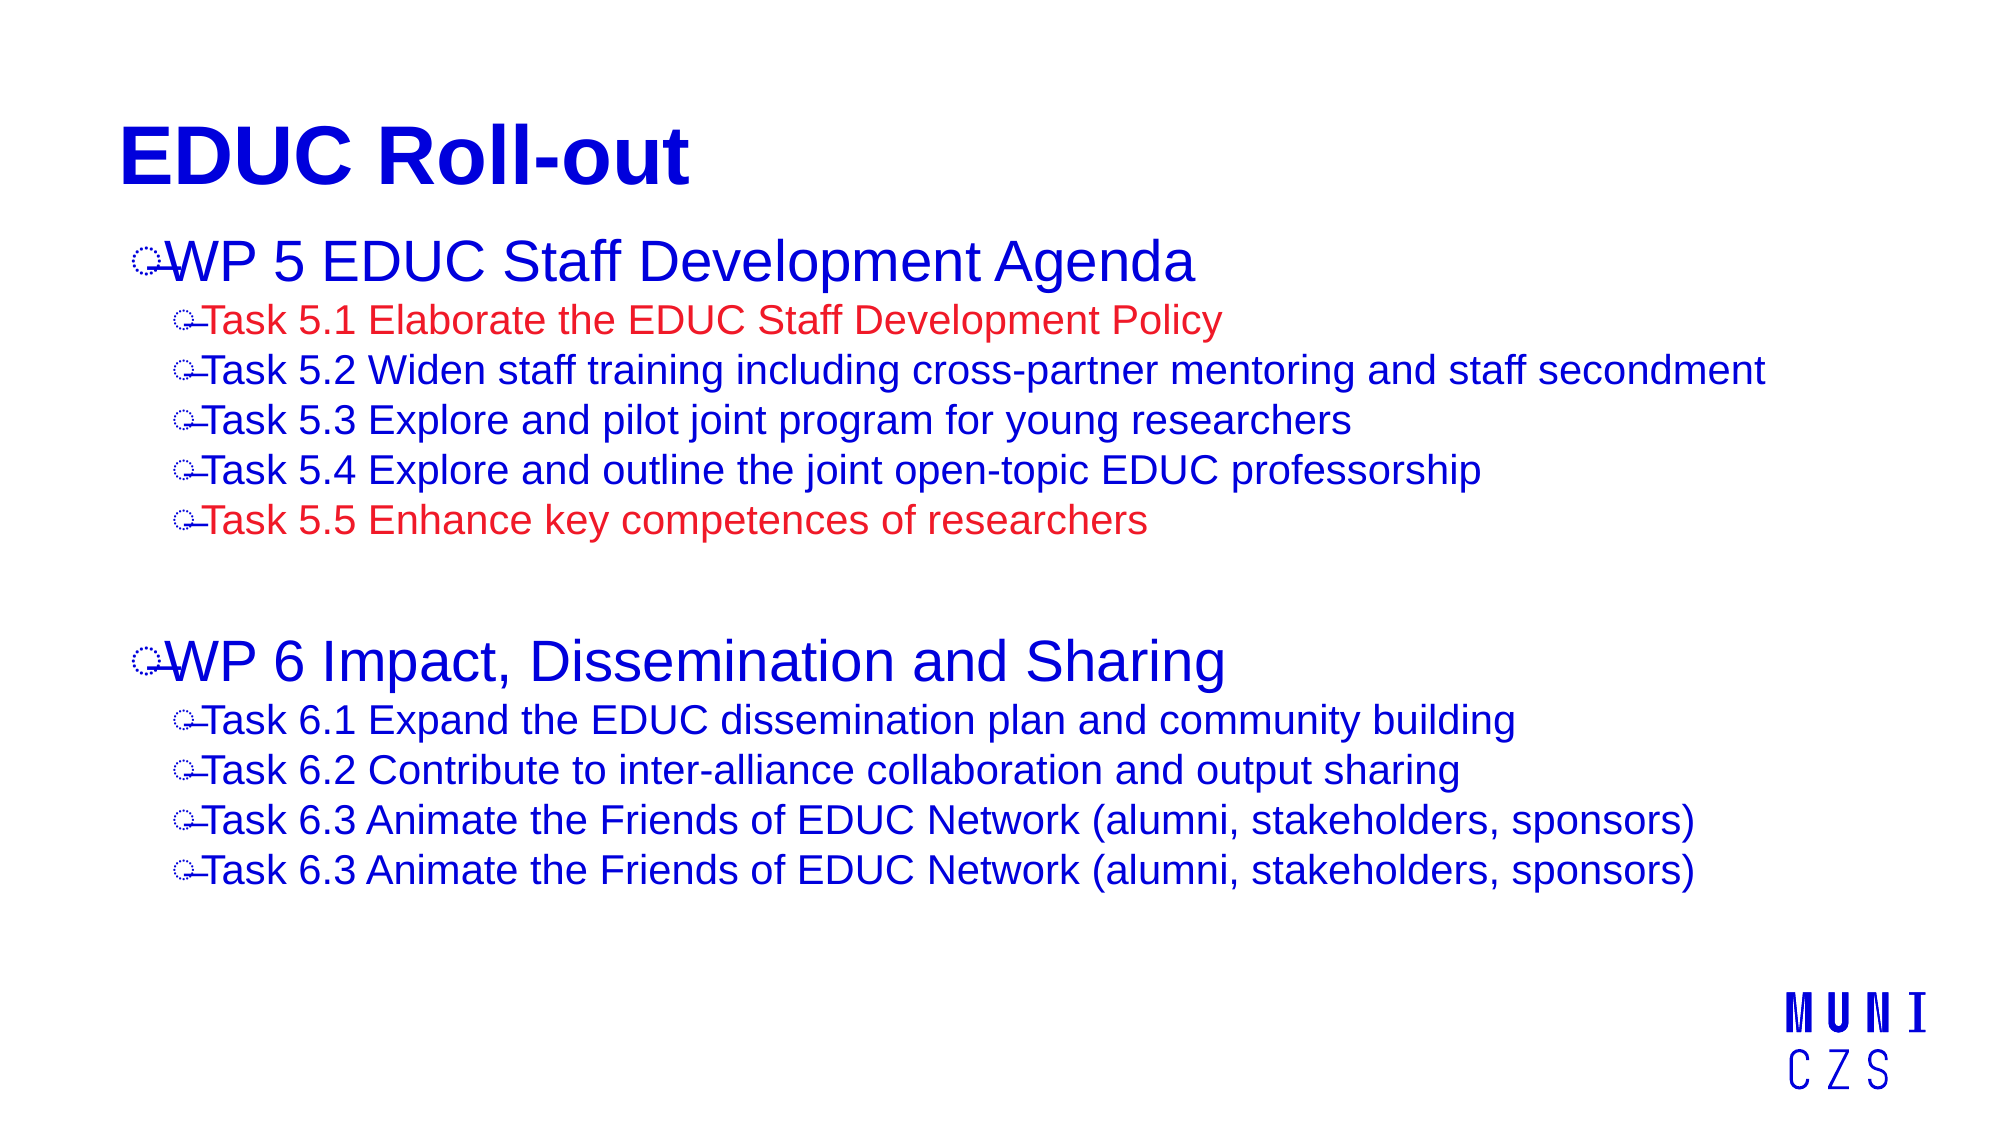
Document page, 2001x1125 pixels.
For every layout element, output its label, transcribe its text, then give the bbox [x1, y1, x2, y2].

list WP 5 EDUC Staff Development Agenda Task 5.1 Elaborate the EDUC Staff Development Policy Task 5.2 Widen staff training including cross-partner mentoring and staff secondment Task 5.3 Explore and pilot joint program for young researchers Task 5.4 Explore and outline the joint open-topic EDUC professorship Task 5.5 Enhance key competences of researchers WP 6 Impact, Dissemination and Sharing Task 6.1 Expand the EDUC dissemination plan and community building Task 6.2 Contribute to inter-alliance collaboration and output sharing Task 6.3 Animate the Friends of EDUC Network (alumni, stakeholders, sponsors) Task 6.3 Animate the Friends of EDUC Network (alumni, stakeholders, sponsors) [118, 217, 1883, 1014]
title EDUC Roll-out [118, 118, 1883, 193]
